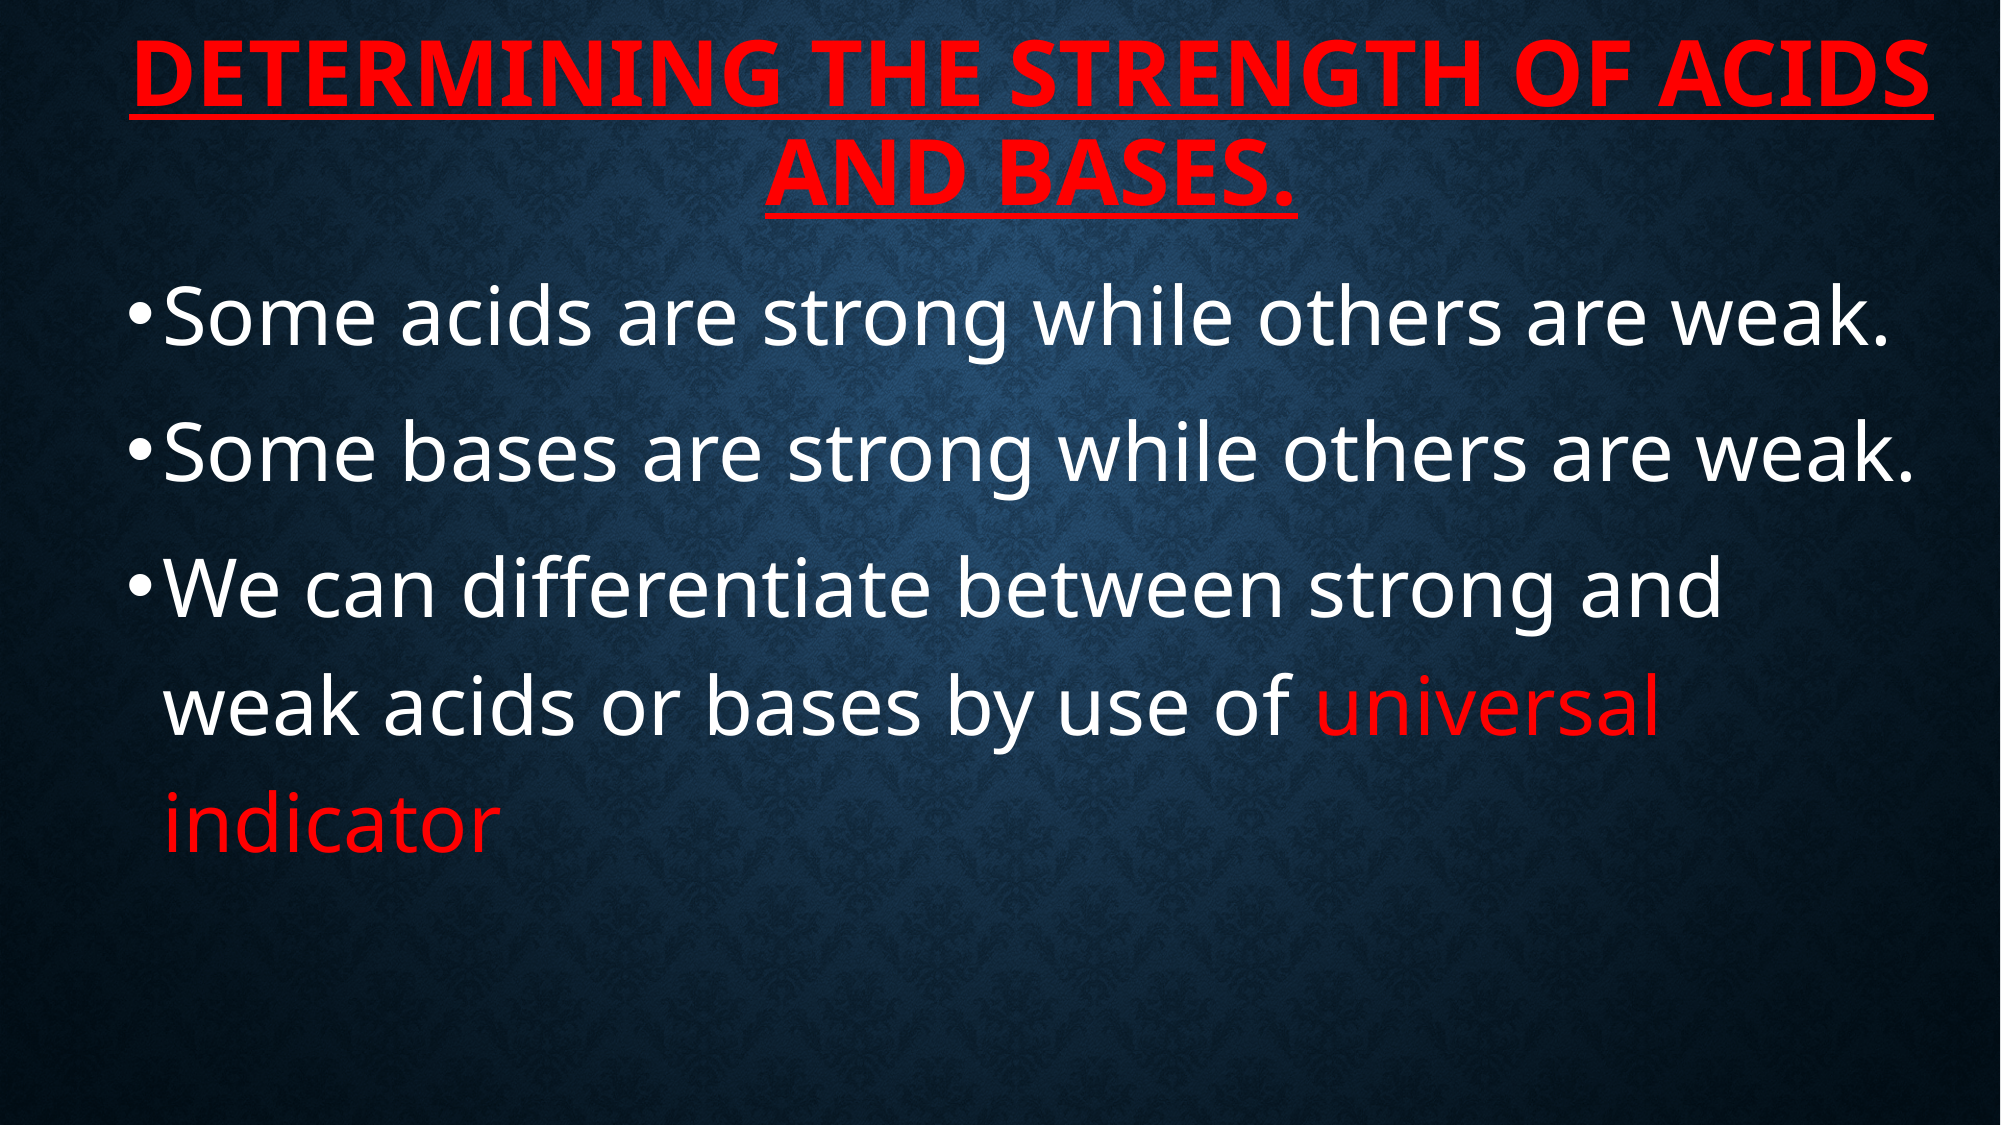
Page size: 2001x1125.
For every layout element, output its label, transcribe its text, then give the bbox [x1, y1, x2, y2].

list Some acids are strong while others are weak. Some bases are strong while others are weak. We can differentiate between strong and weak acids or bases by use of universal indicator [111, 236, 1953, 1090]
title DETERMINING THE STRENGTH OF ACIDS AND BASES. [111, 16, 1953, 236]
